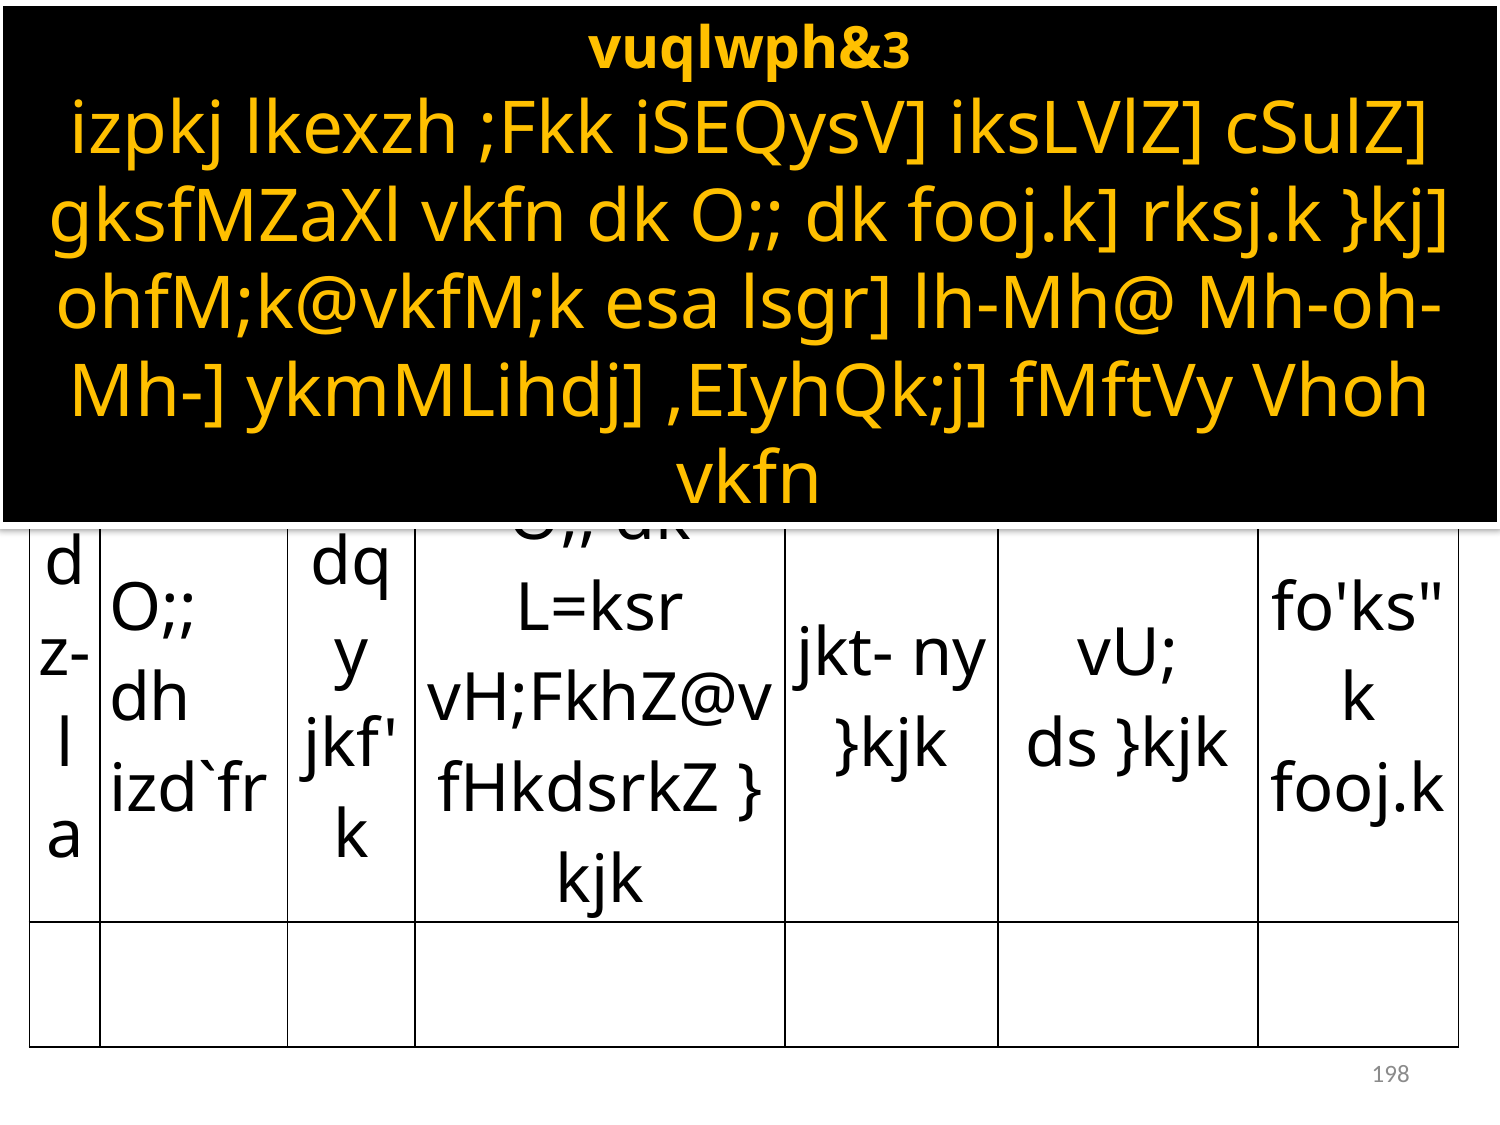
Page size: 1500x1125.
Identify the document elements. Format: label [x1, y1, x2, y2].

table_header [288, 529, 414, 921]
table_cell [288, 923, 414, 1046]
table_cell [786, 923, 997, 1046]
table_cell [416, 923, 784, 1046]
table_header [999, 529, 1257, 921]
table_header [416, 529, 784, 921]
table_cell [1259, 923, 1458, 1046]
table_header [101, 529, 287, 921]
table_header [1259, 529, 1458, 921]
table_cell [999, 923, 1257, 1046]
table_cell [30, 923, 99, 1046]
table_cell [101, 923, 287, 1046]
table_header [786, 529, 997, 921]
slide_number [1074, 1042, 1425, 1103]
table_header [30, 529, 99, 921]
text_box [0, 0, 1500, 529]
